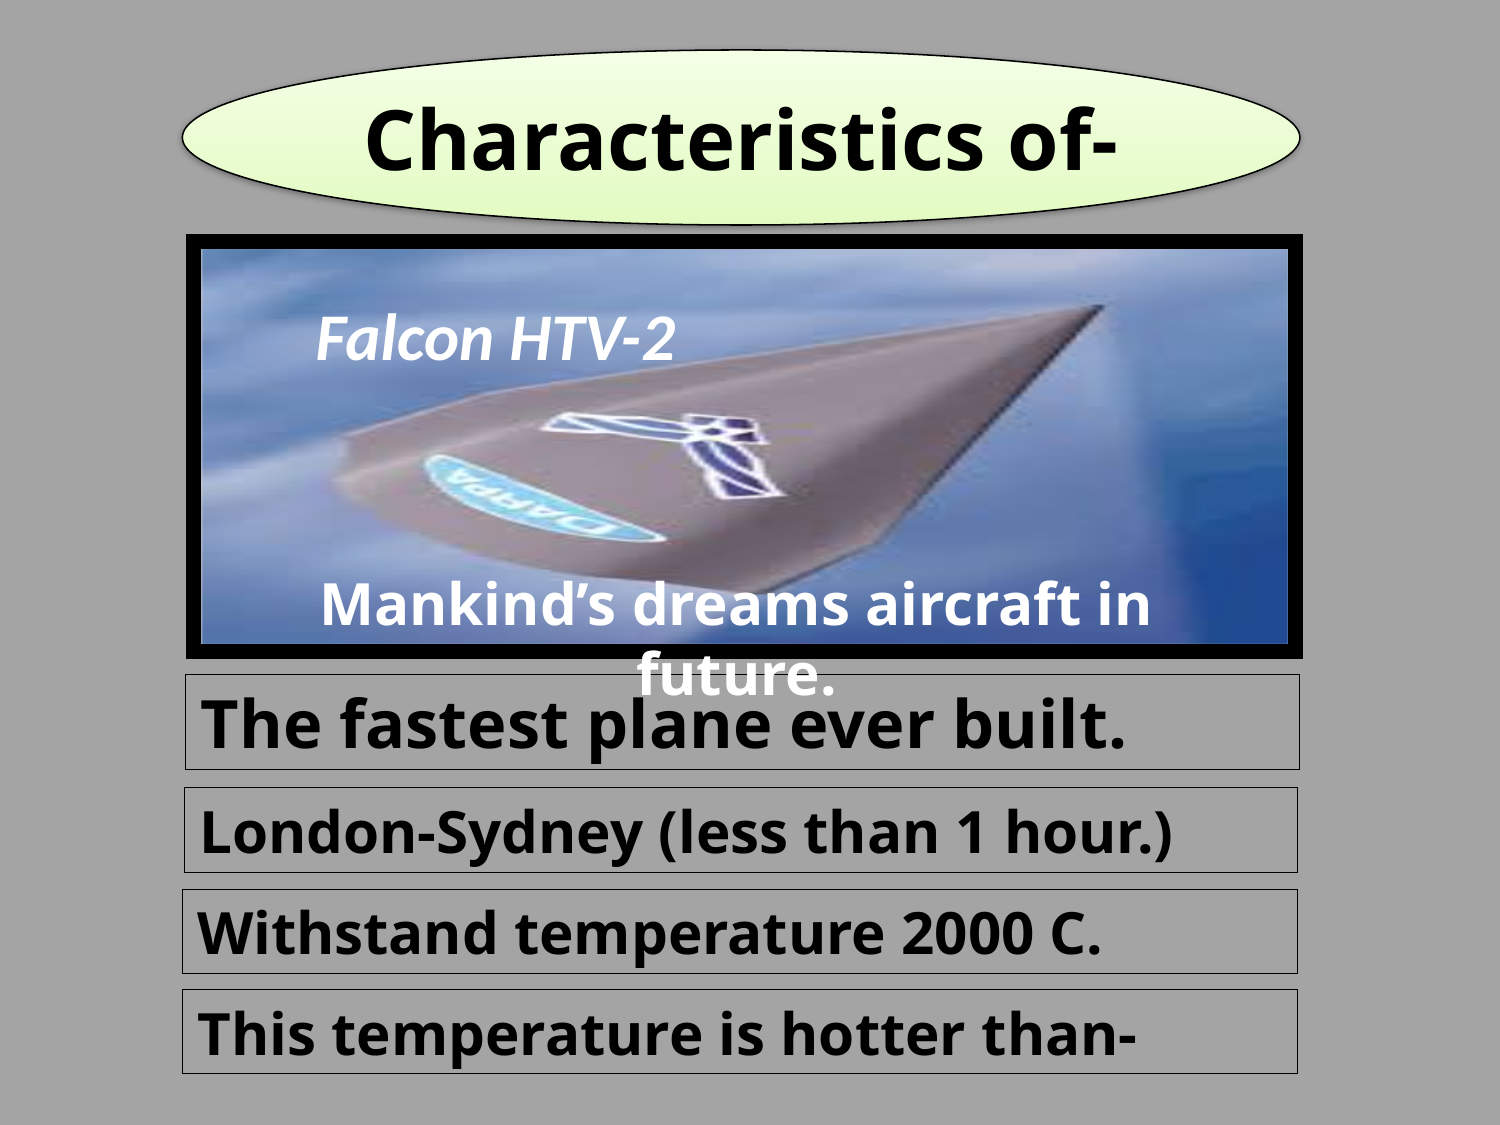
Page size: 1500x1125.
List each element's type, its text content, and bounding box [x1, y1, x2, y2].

text_box The fastest plane ever built. [185, 674, 1300, 770]
text_box This temperature is hotter than- [182, 989, 1298, 1074]
text_box Mankind’s dreams aircraft in future. [199, 652, 1273, 715]
text_box London-Sydney (less than 1 hour.) [184, 787, 1298, 873]
text_box Withstand temperature 2000 C. [182, 889, 1298, 974]
text_box Characteristics of- [181, 49, 1301, 226]
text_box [200, 248, 1289, 645]
